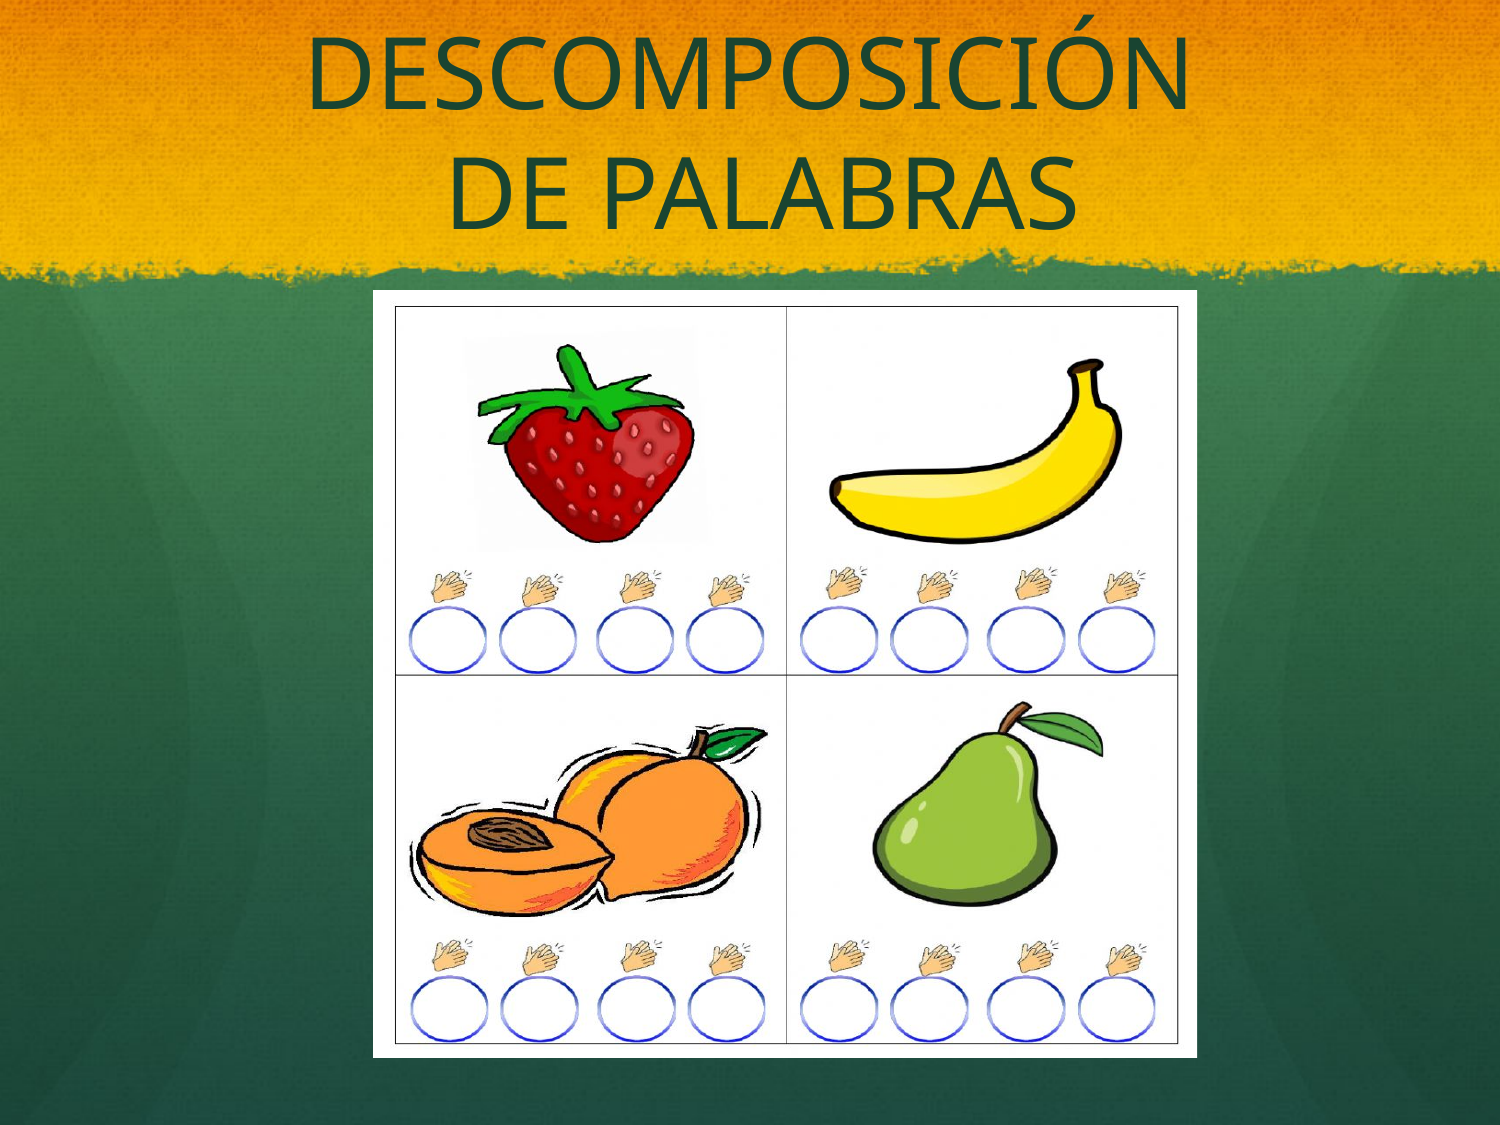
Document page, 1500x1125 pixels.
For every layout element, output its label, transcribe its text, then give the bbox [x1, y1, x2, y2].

picture [0, 0, 1500, 1125]
title DESCOMPOSICIÓN DE PALABRAS [125, 13, 1375, 246]
